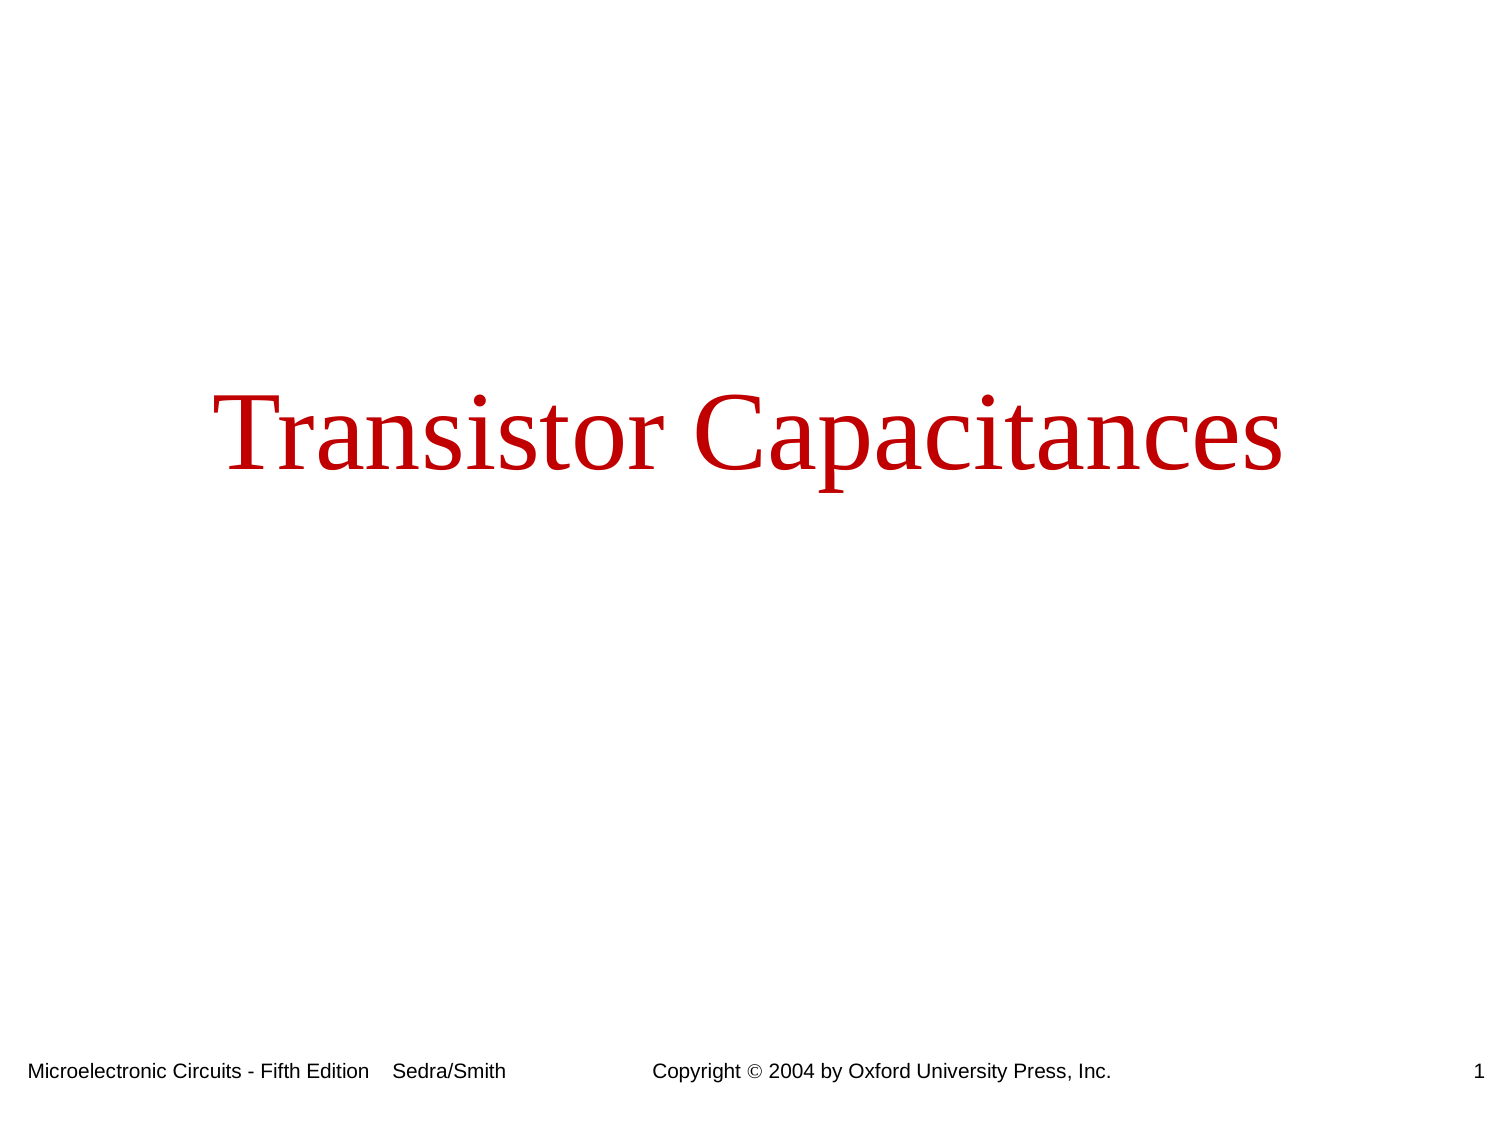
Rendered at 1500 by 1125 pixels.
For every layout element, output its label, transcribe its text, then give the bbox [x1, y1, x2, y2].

slide_number 1 [1112, 1049, 1500, 1101]
title Transistor Capacitances [112, 349, 1388, 591]
footer Microelectronic Circuits - Fifth Edition Sedra/Smith [12, 1049, 638, 1101]
